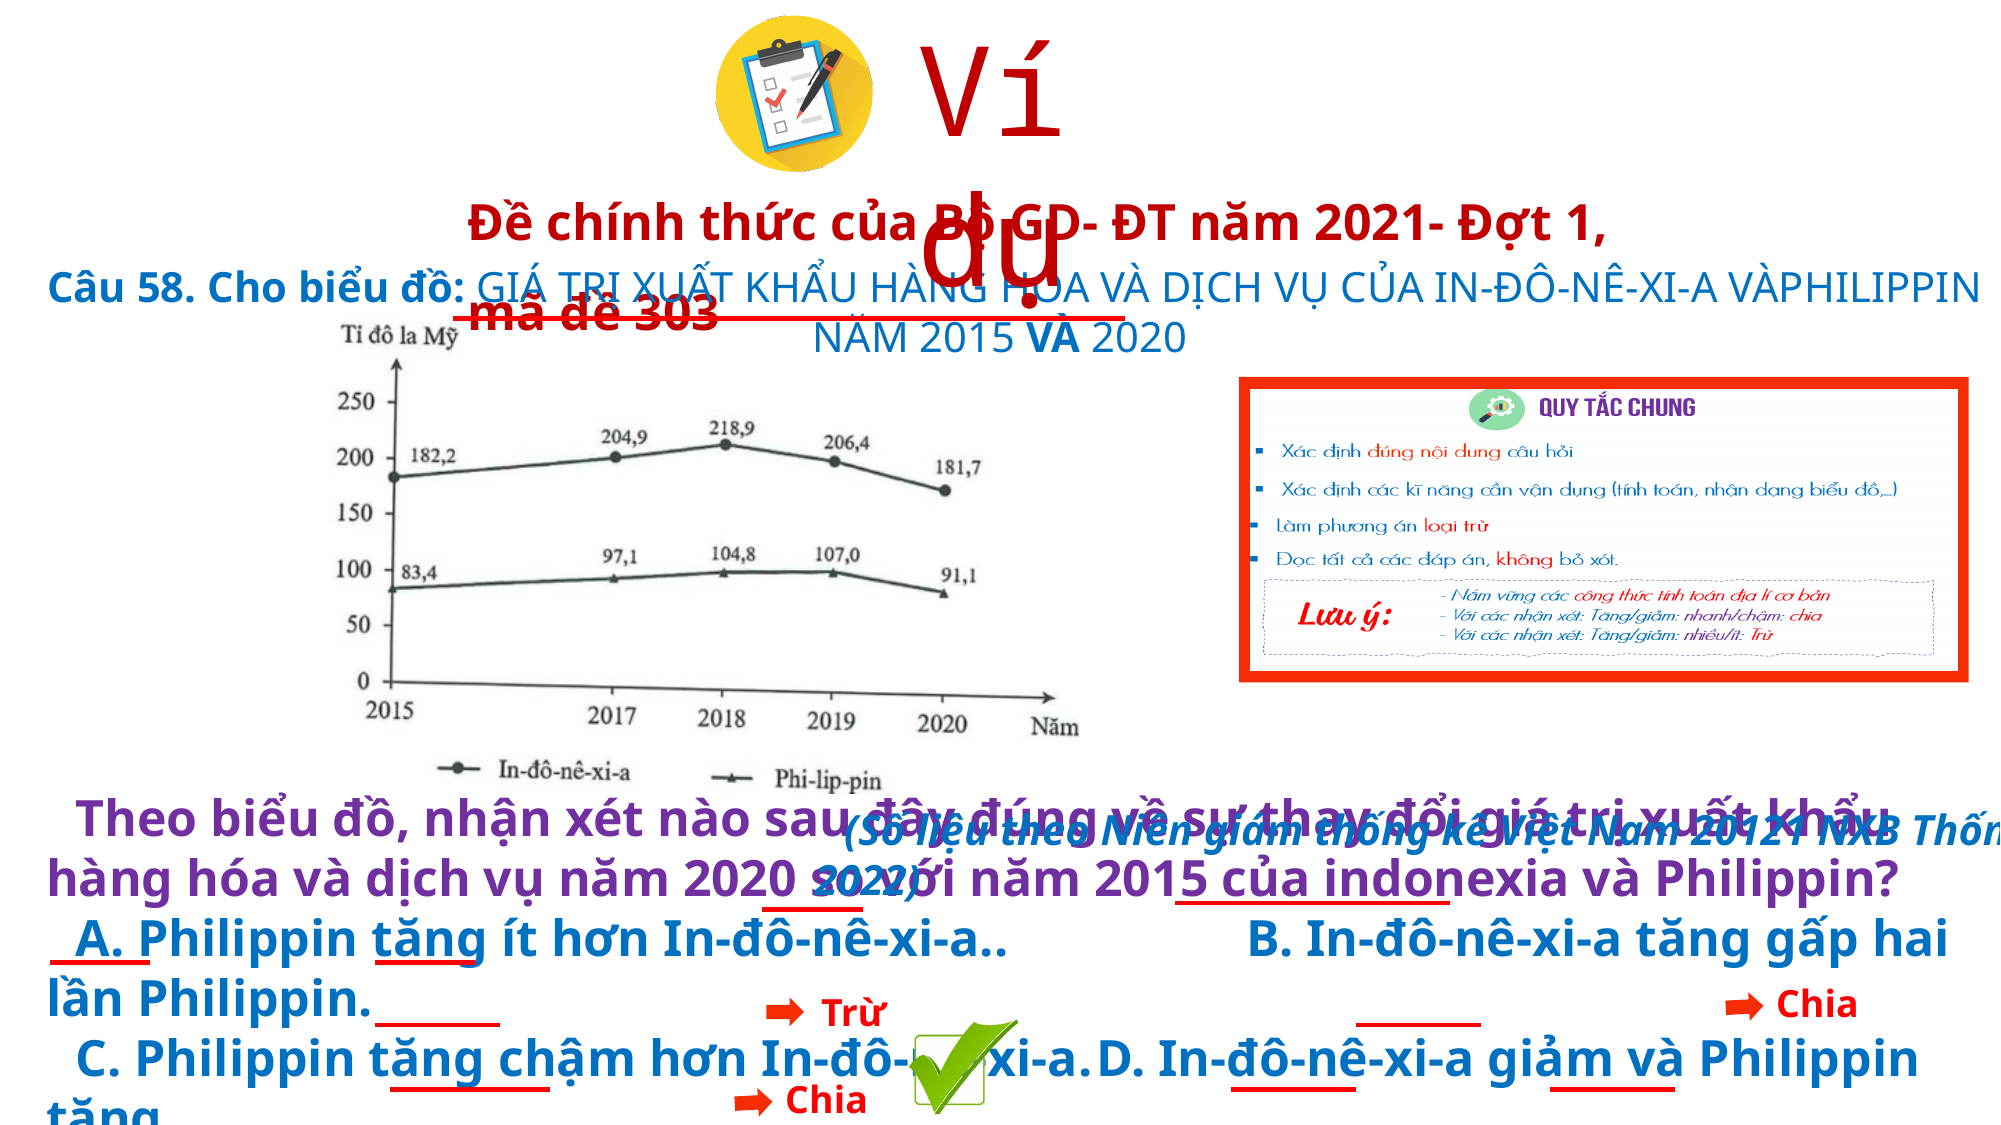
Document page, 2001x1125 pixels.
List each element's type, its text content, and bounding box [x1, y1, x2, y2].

text_box Chia [1776, 980, 1901, 1026]
picture [700, 0, 889, 188]
picture [329, 311, 1080, 794]
text_box Ví dụ [902, 4, 1216, 320]
text_box Theo biểu đồ, nhận xét nào sau đây đúng về sự thay đổi giá trị xuất khẩu hàng hóa và dịch vụ năm 2020 so với năm 2015 của indonexia và Philippin? A. Philippin tăng ít hơn In-đô-nê-xi-a.. B. In-đô-nê-xi-a tăng gấp hai lần Philippin. C. Philippin tăng chậm hơn In-đô-nê-xi-a. D. In-đô-nê-xi-a giảm và Philippin tăng. [31, 778, 1969, 1125]
text_box Đề chính thức của Bộ GD- ĐT năm 2021- Đợt 1, mã đề 303 [452, 152, 902, 252]
text_box Trừ [820, 989, 946, 1035]
text_box [733, 1085, 774, 1120]
text_box Chia [785, 1076, 911, 1122]
text_box (Số liệu theo Niên giám thống kê Việt Nam 20121 NXB Thống kê, 2022) [800, 796, 2000, 912]
text_box [765, 995, 806, 1029]
text_box Đề chính thức của Bộ GD- ĐT năm 2021- Đợt 1, mã đề 303 [1216, 152, 1666, 252]
text_box [1724, 989, 1765, 1024]
text_box Câu 58. Cho biểu đồ: GIÁ TRỊ XUẤT KHẨU HÀNG HÓA VÀ DỊCH VỤ CỦA IN-ĐÔ-NÊ-XI-A VÀPHILIPPIN NĂM 2015 VÀ 2020 [0, 252, 902, 368]
text_box Câu 58. Cho biểu đồ: GIÁ TRỊ XUẤT KHẨU HÀNG HÓA VÀ DỊCH VỤ CỦA IN-ĐÔ-NÊ-XI-A VÀPHILIPPIN NĂM 2015 VÀ 2020 [1080, 252, 2000, 368]
picture [907, 1016, 1020, 1117]
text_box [1238, 376, 1969, 683]
